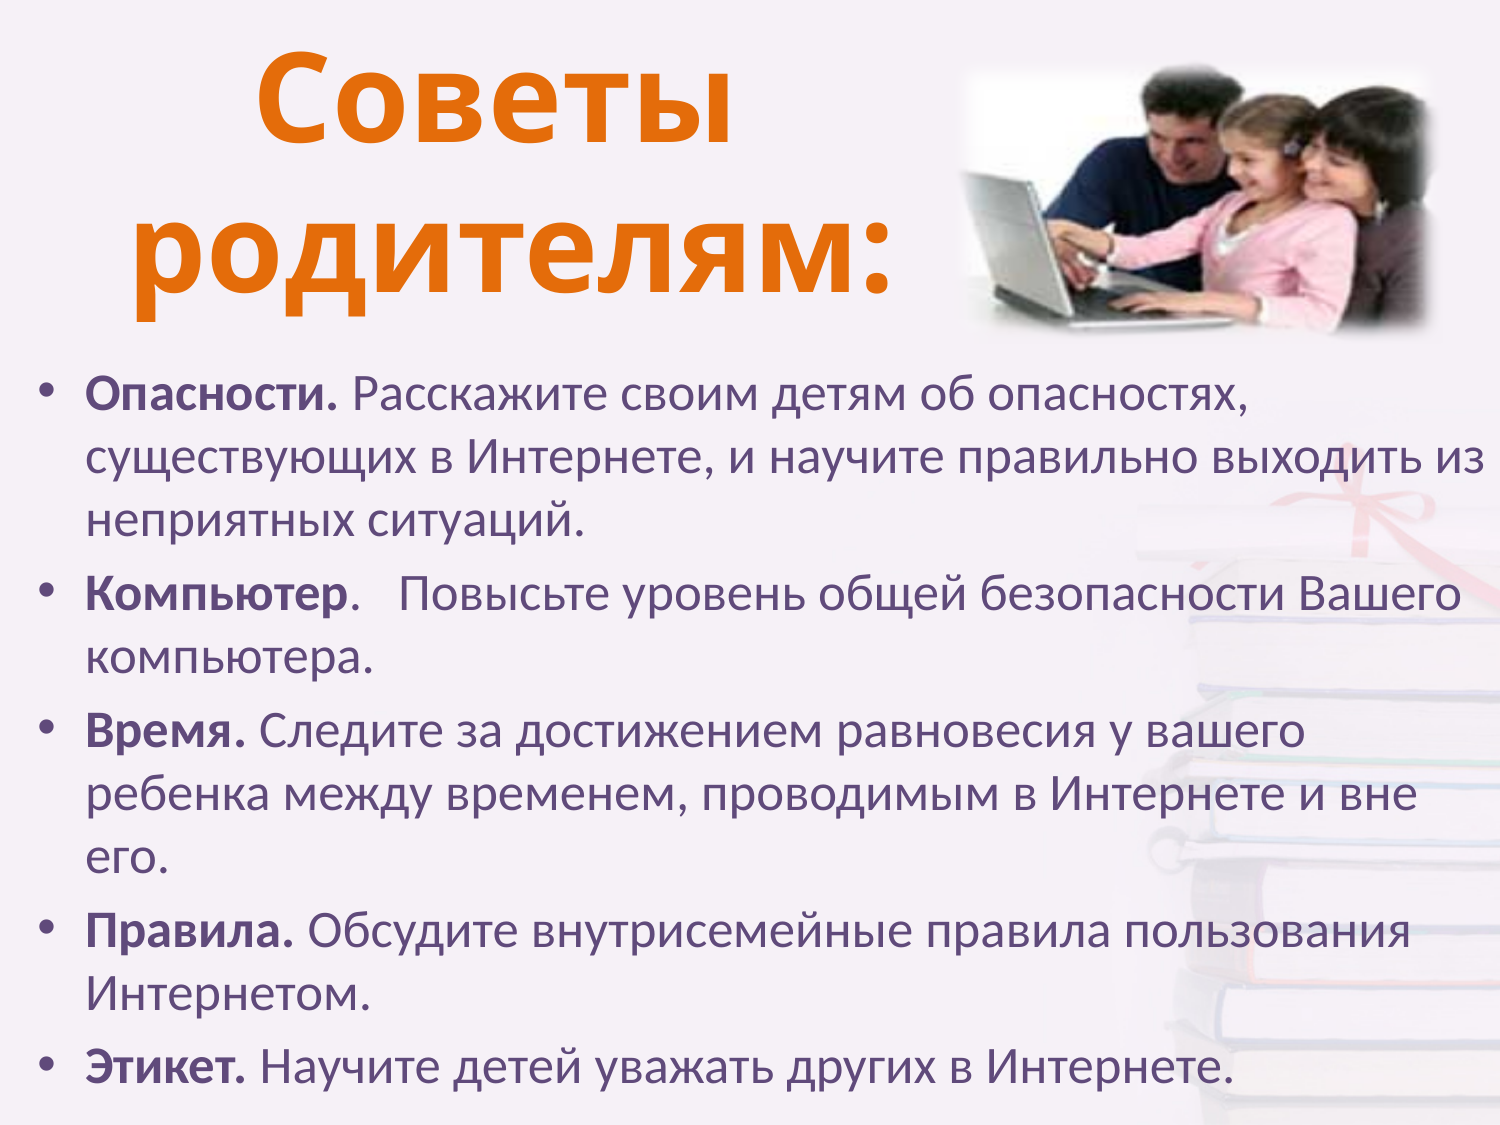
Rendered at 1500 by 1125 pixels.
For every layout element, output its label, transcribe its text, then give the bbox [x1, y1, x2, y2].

list Опасности. Расскажите своим детям об опасностях, существующих в Интернете, и научите правильно выходить из неприятных ситуаций. Компьютер. Повысьте уровень общей безопасности Вашего компьютера. Время. Следите за достижением равновесия у вашего ребенка между временем, проводимым в Интернете и вне его. Правила. Обсудите внутрисемейные правила пользования Интернетом. Этикет. Научите детей уважать других в Интернете. [22, 349, 1500, 1106]
title Советы родителям: [75, 45, 949, 291]
picture [0, 0, 1500, 1125]
